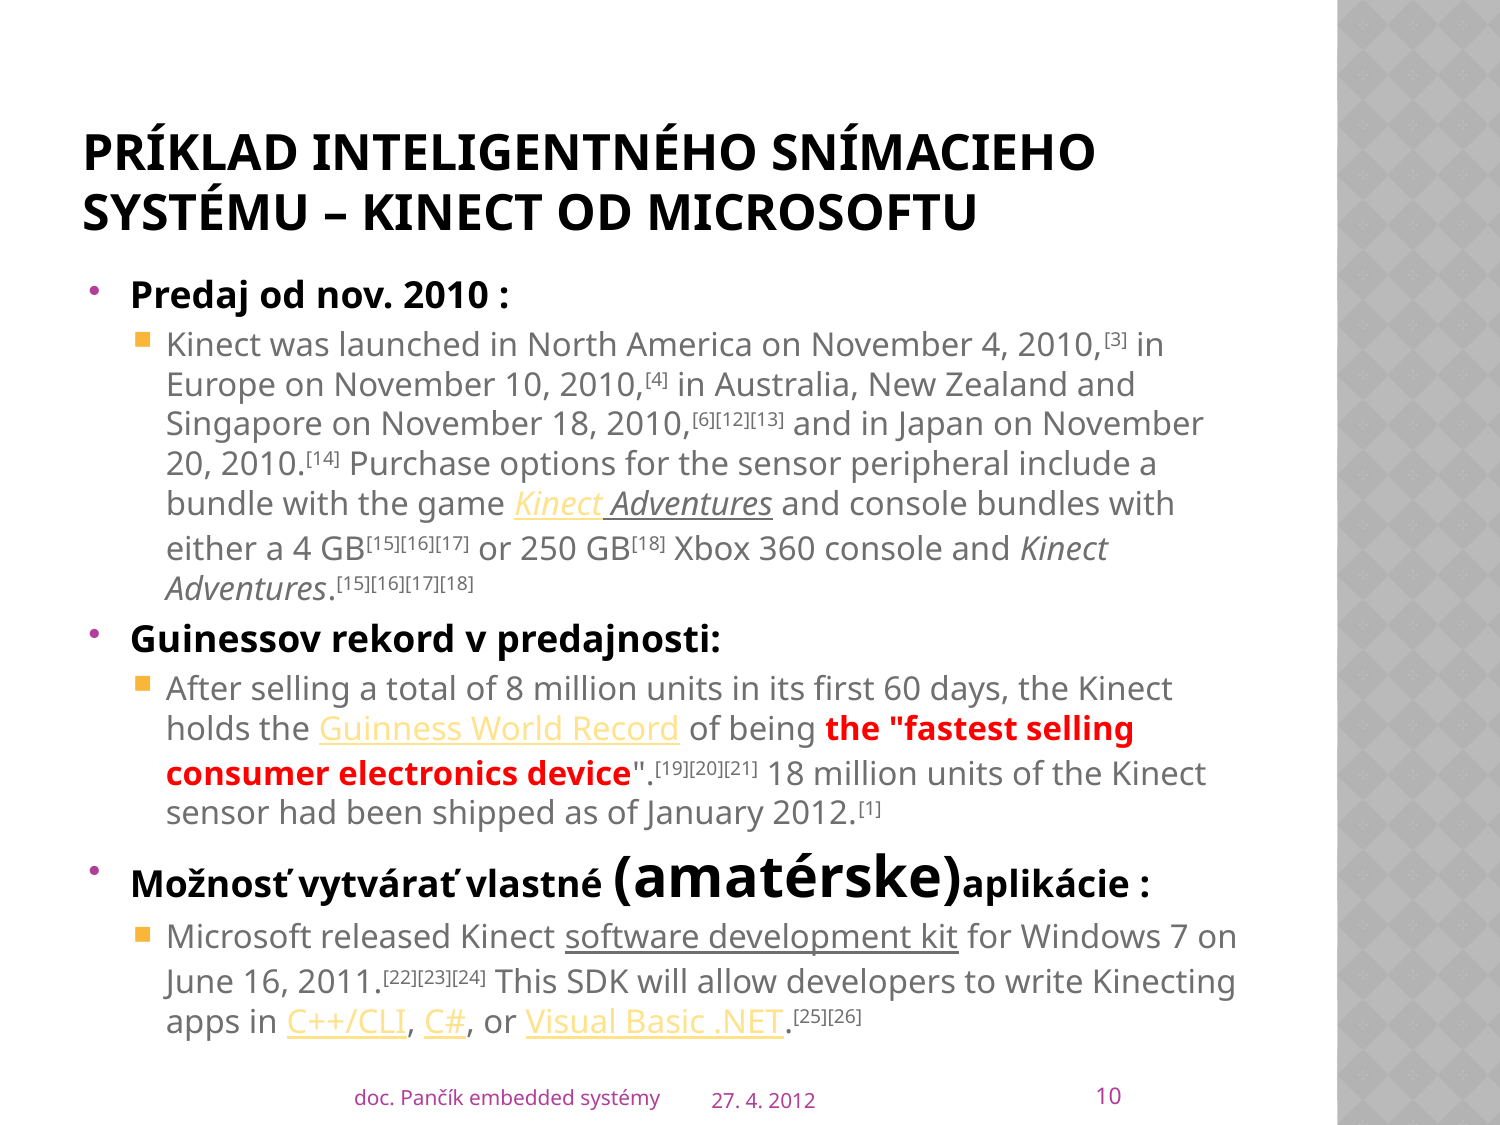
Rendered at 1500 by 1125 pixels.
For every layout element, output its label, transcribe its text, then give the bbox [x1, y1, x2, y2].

list Predaj od nov. 2010 : Kinect was launched in North America on November 4, 2010,[3] in Europe on November 10, 2010,[4] in Australia, New Zealand and Singapore on November 18, 2010,[6][12][13] and in Japan on November 20, 2010.[14] Purchase options for the sensor peripheral include a bundle with the game Kinect Adventures and console bundles with either a 4 GB[15][16][17] or 250 GB[18] Xbox 360 console and Kinect Adventures.[15][16][17][18] Guinessov rekord v predajnosti: After selling a total of 8 million units in its first 60 days, the Kinect holds the Guinness World Record of being the "fastest selling consumer electronics device".[19][20][21] 18 million units of the Kinect sensor had been shipped as of January 2012.[1] Možnosť vytvárať vlastné (amatérske)aplikácie : Microsoft released Kinect software development kit for Windows 7 on June 16, 2011.[22][23][24] This SDK will allow developers to write Kinecting apps in C++/CLI, C#, or Visual Basic .NET.[25][26] [75, 264, 1263, 1059]
footer doc. Pančík embedded systémy [75, 1075, 675, 1114]
slide_number 27. 4. 2012 [696, 1075, 1025, 1113]
title Príklad inteligentného snímacieho systému – KINECT od Microsoftu [75, 52, 1263, 240]
slide_number 10 [1025, 1075, 1122, 1113]
